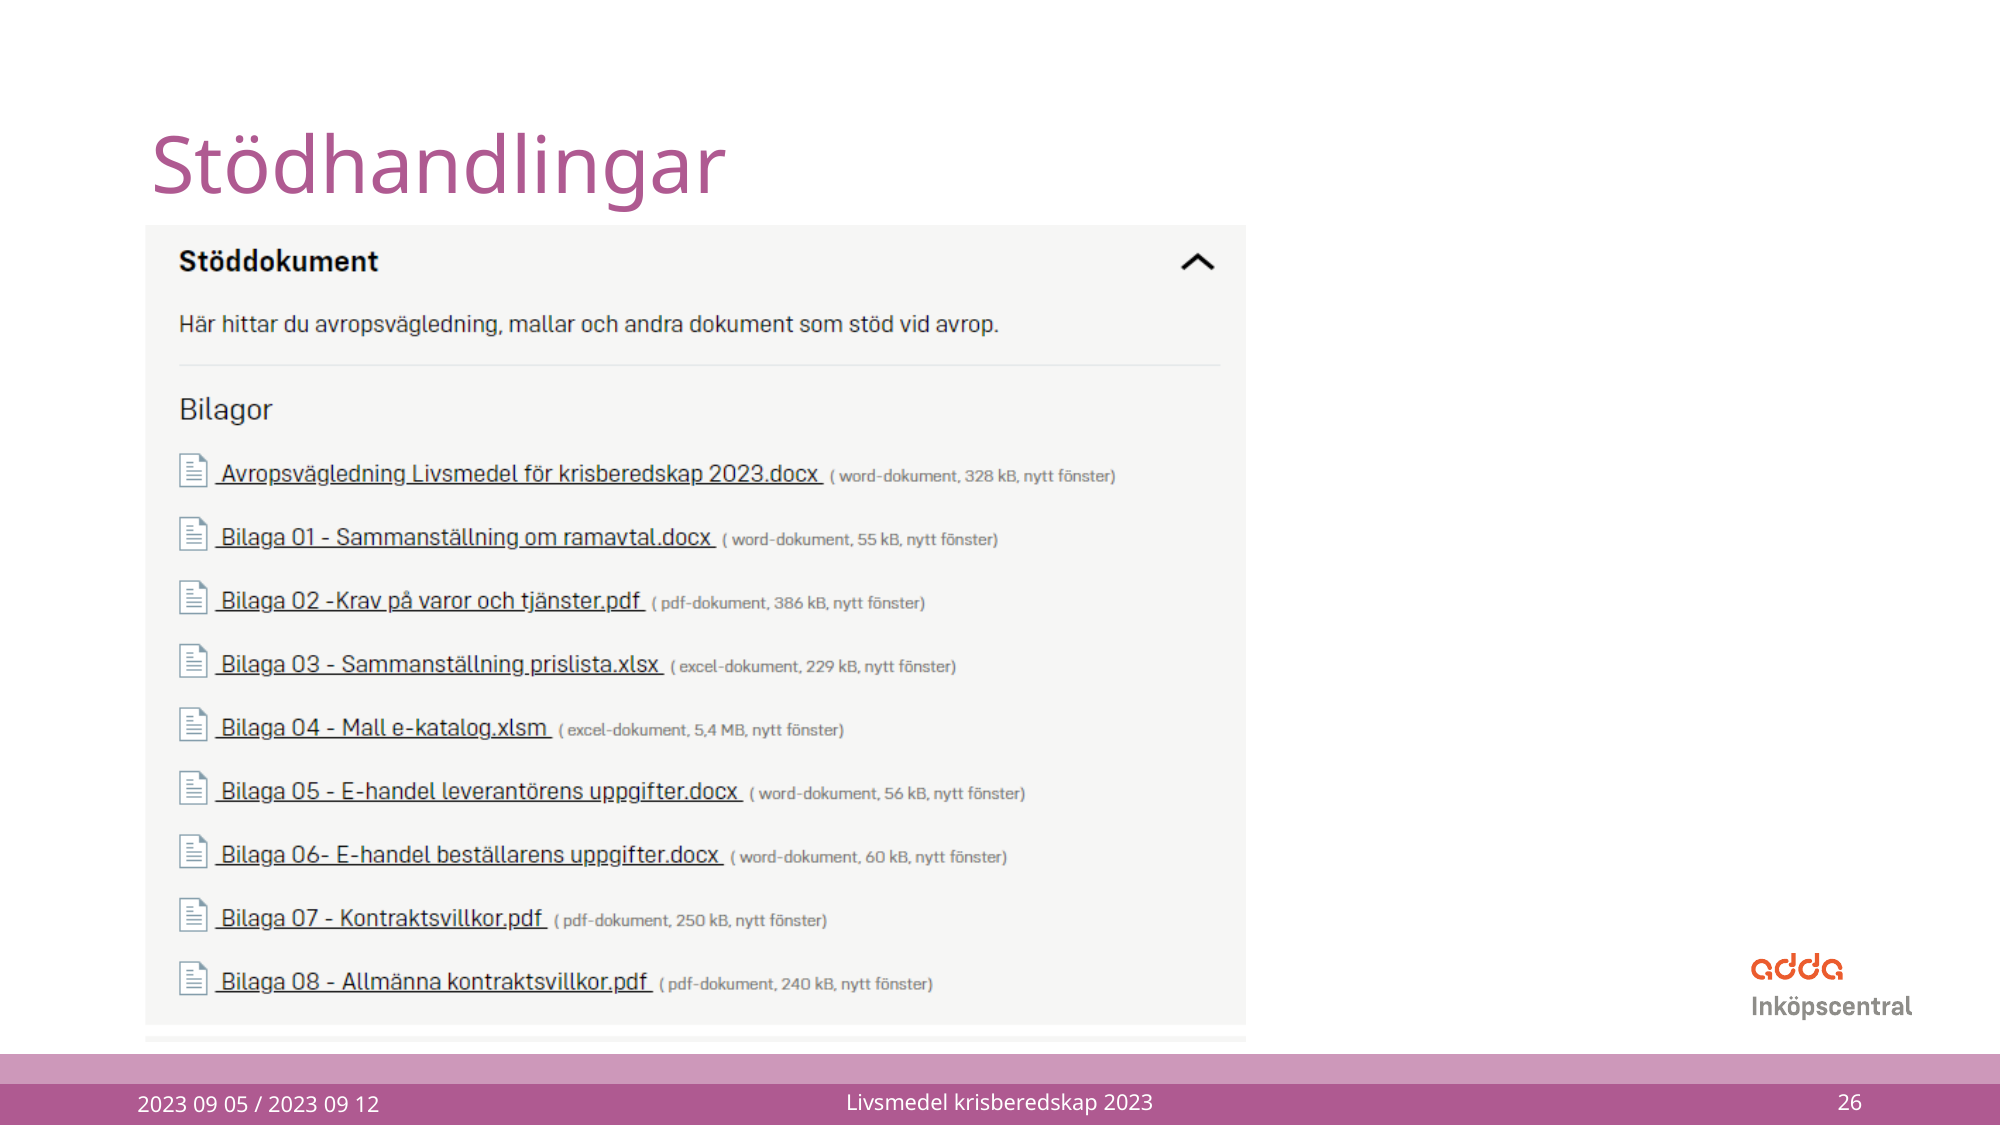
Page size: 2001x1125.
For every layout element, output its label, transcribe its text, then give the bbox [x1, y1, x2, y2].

picture [116, 225, 1246, 1042]
title Stödhandlingar [151, 125, 1846, 211]
slide_number 26 [1412, 1082, 1863, 1125]
slide_number 2023 09 05 / 2023 09 12 [137, 1082, 588, 1125]
footer Livsmedel krisberedskap 2023 [662, 1082, 1338, 1125]
